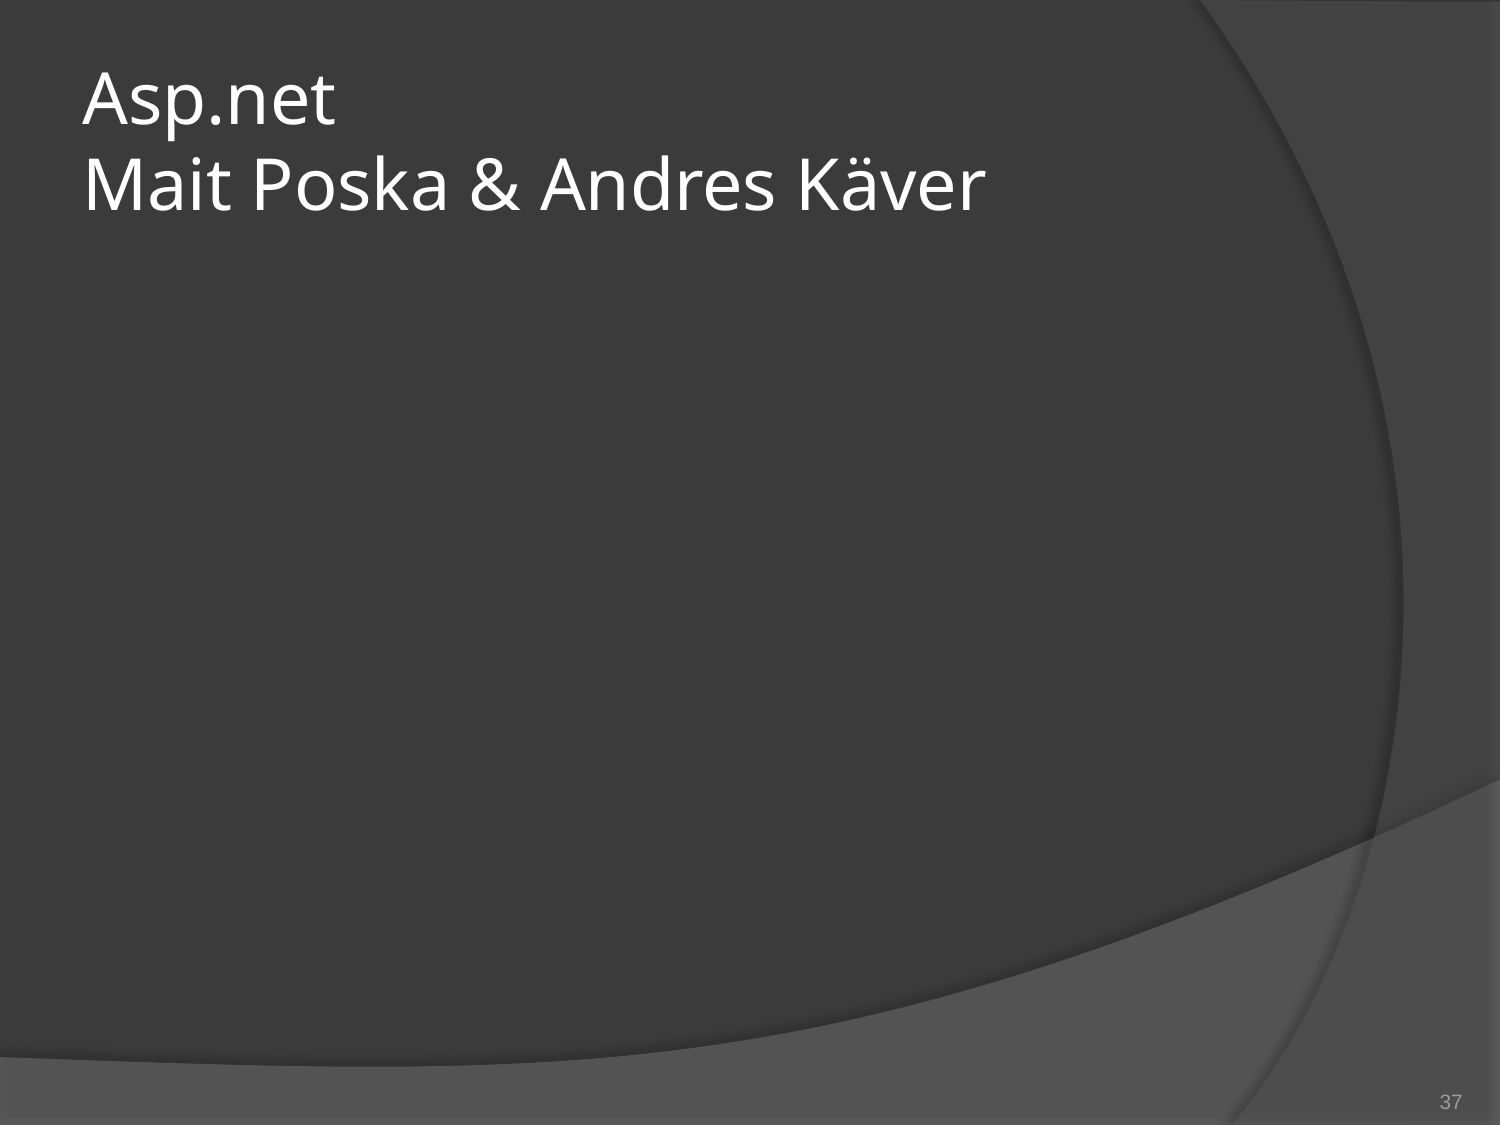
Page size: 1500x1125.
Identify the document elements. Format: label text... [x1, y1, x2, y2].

slide_number 37 [1337, 1053, 1463, 1114]
title Asp.net Mait Poska & Andres Käver [75, 45, 1300, 233]
